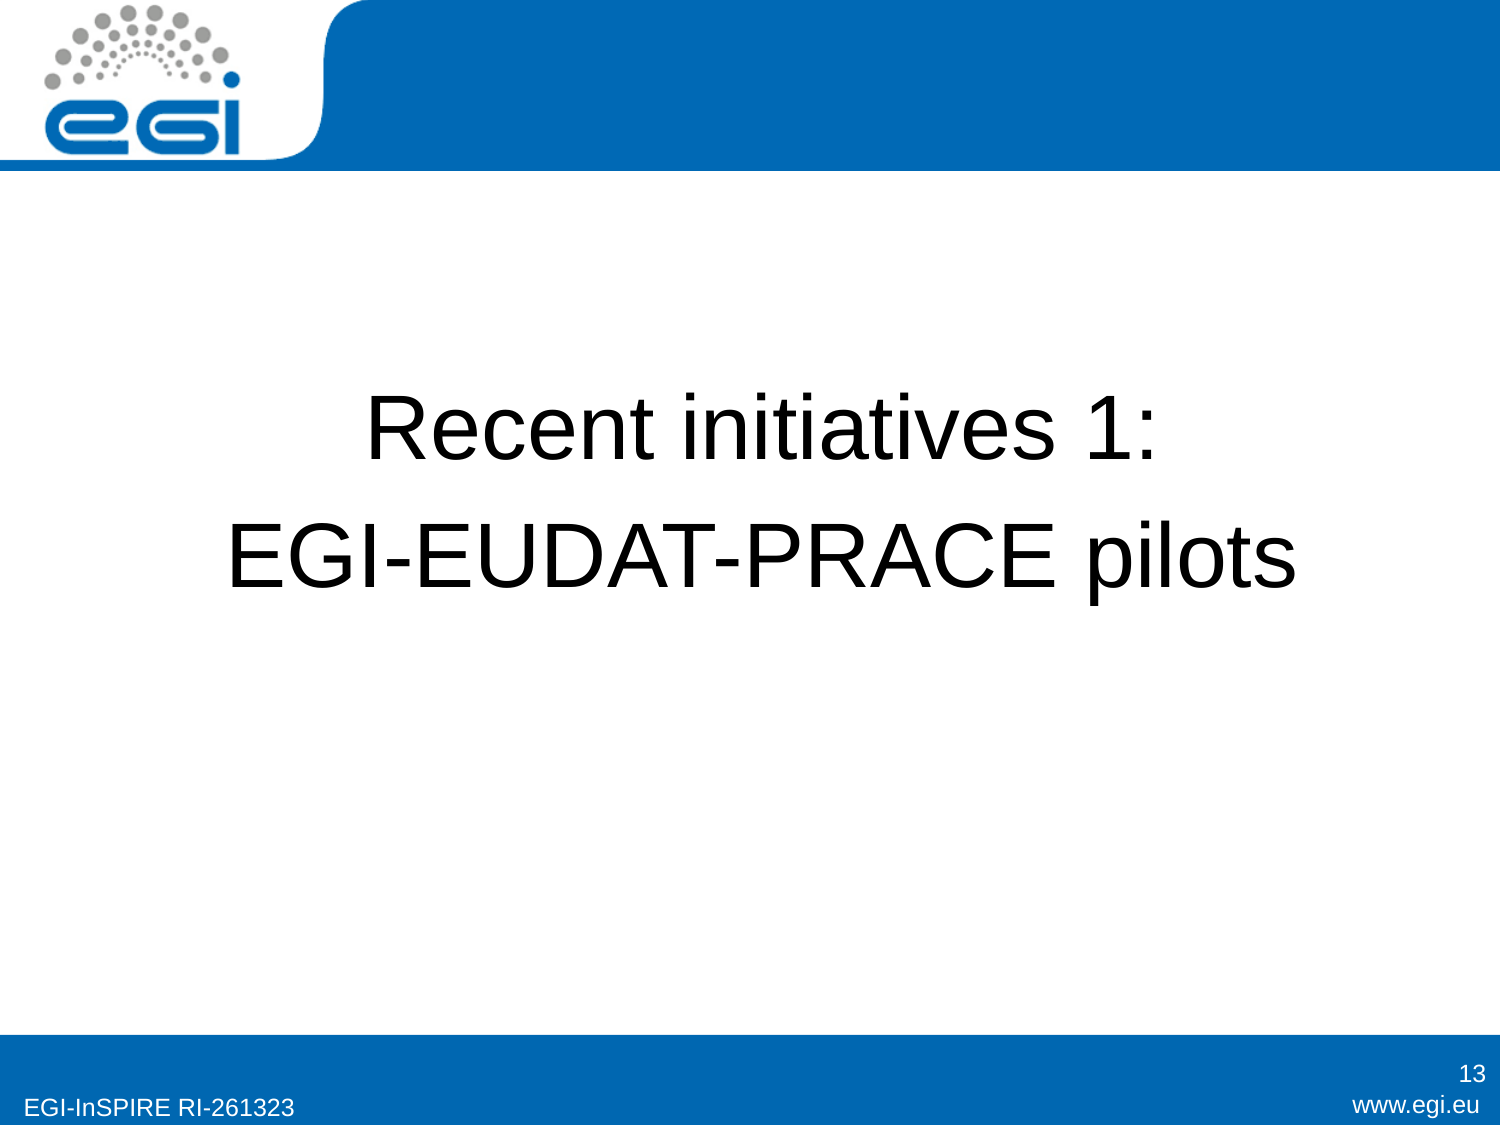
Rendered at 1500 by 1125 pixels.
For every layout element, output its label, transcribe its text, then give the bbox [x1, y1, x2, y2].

picture [0, 0, 1500, 171]
list Recent initiatives 1: EGI-EUDAT-PRACE pilots [100, 231, 1425, 975]
slide_number 13 [1151, 1042, 1500, 1103]
